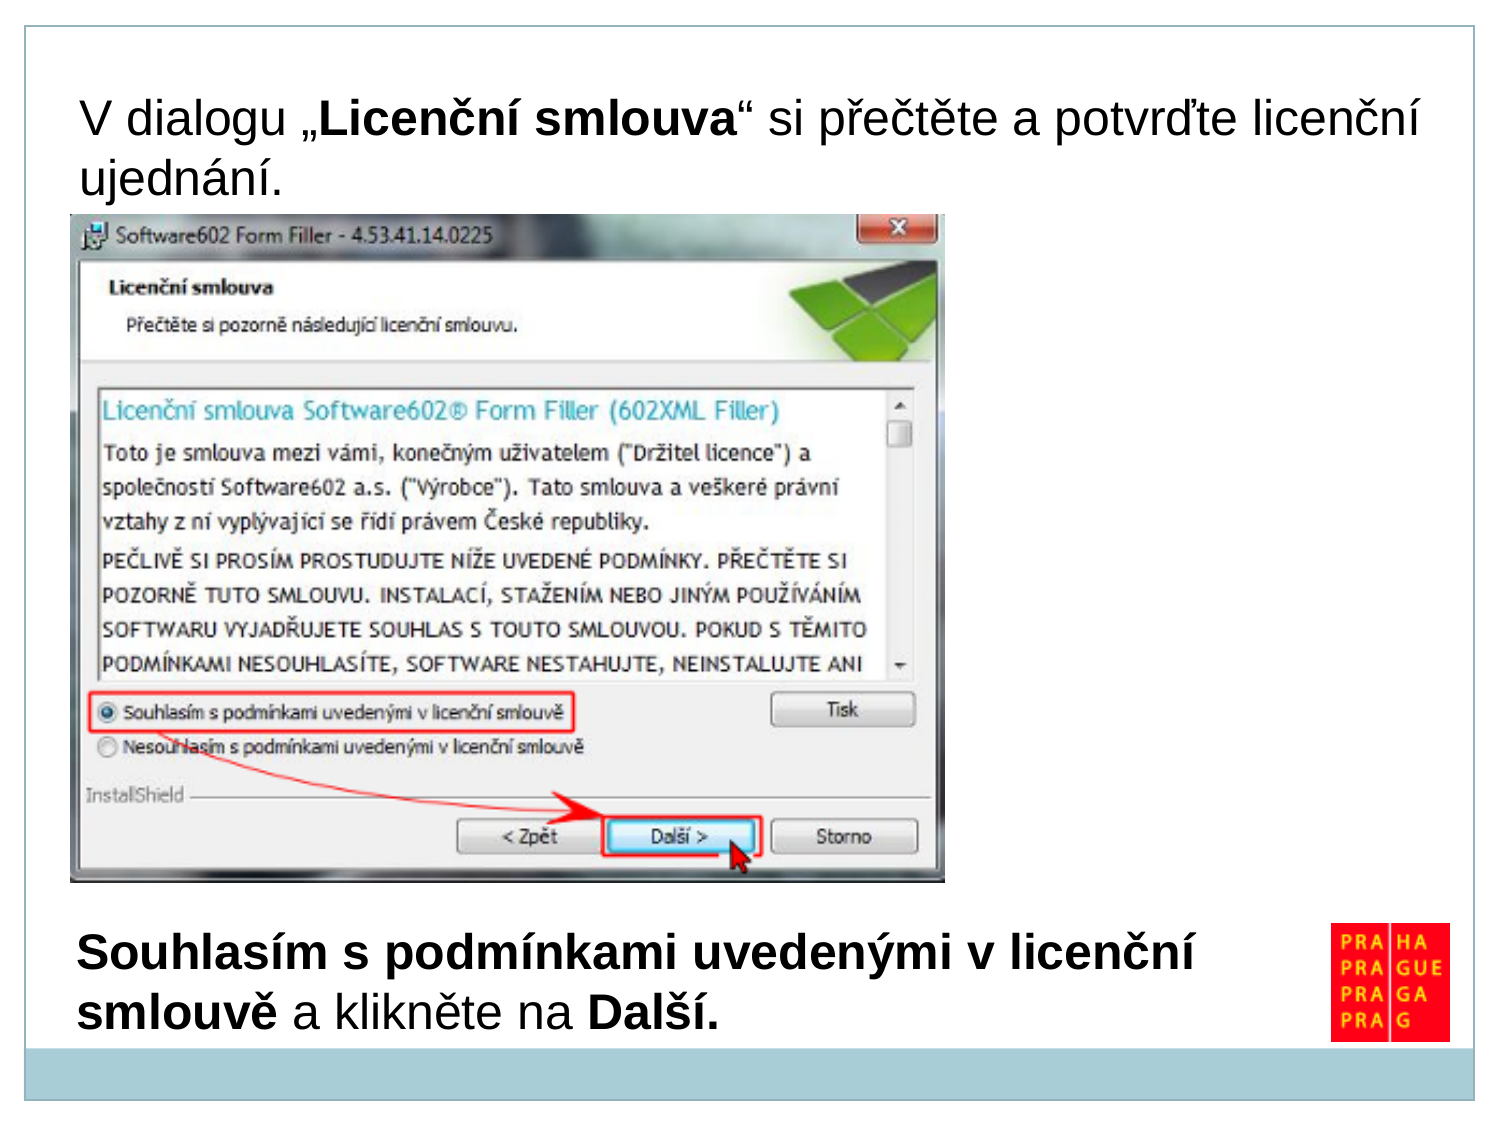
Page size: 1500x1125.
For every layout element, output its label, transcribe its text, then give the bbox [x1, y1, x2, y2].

text_box V dialogu „Licenční smlouva“ si přečtěte a potvrďte licenční ujednání. [64, 78, 1447, 213]
picture [1331, 923, 1450, 1042]
picture [70, 214, 945, 883]
text_box Souhlasím s podmínkami uvedenými v licenční smlouvě a klikněte na Další. [61, 912, 1380, 1048]
